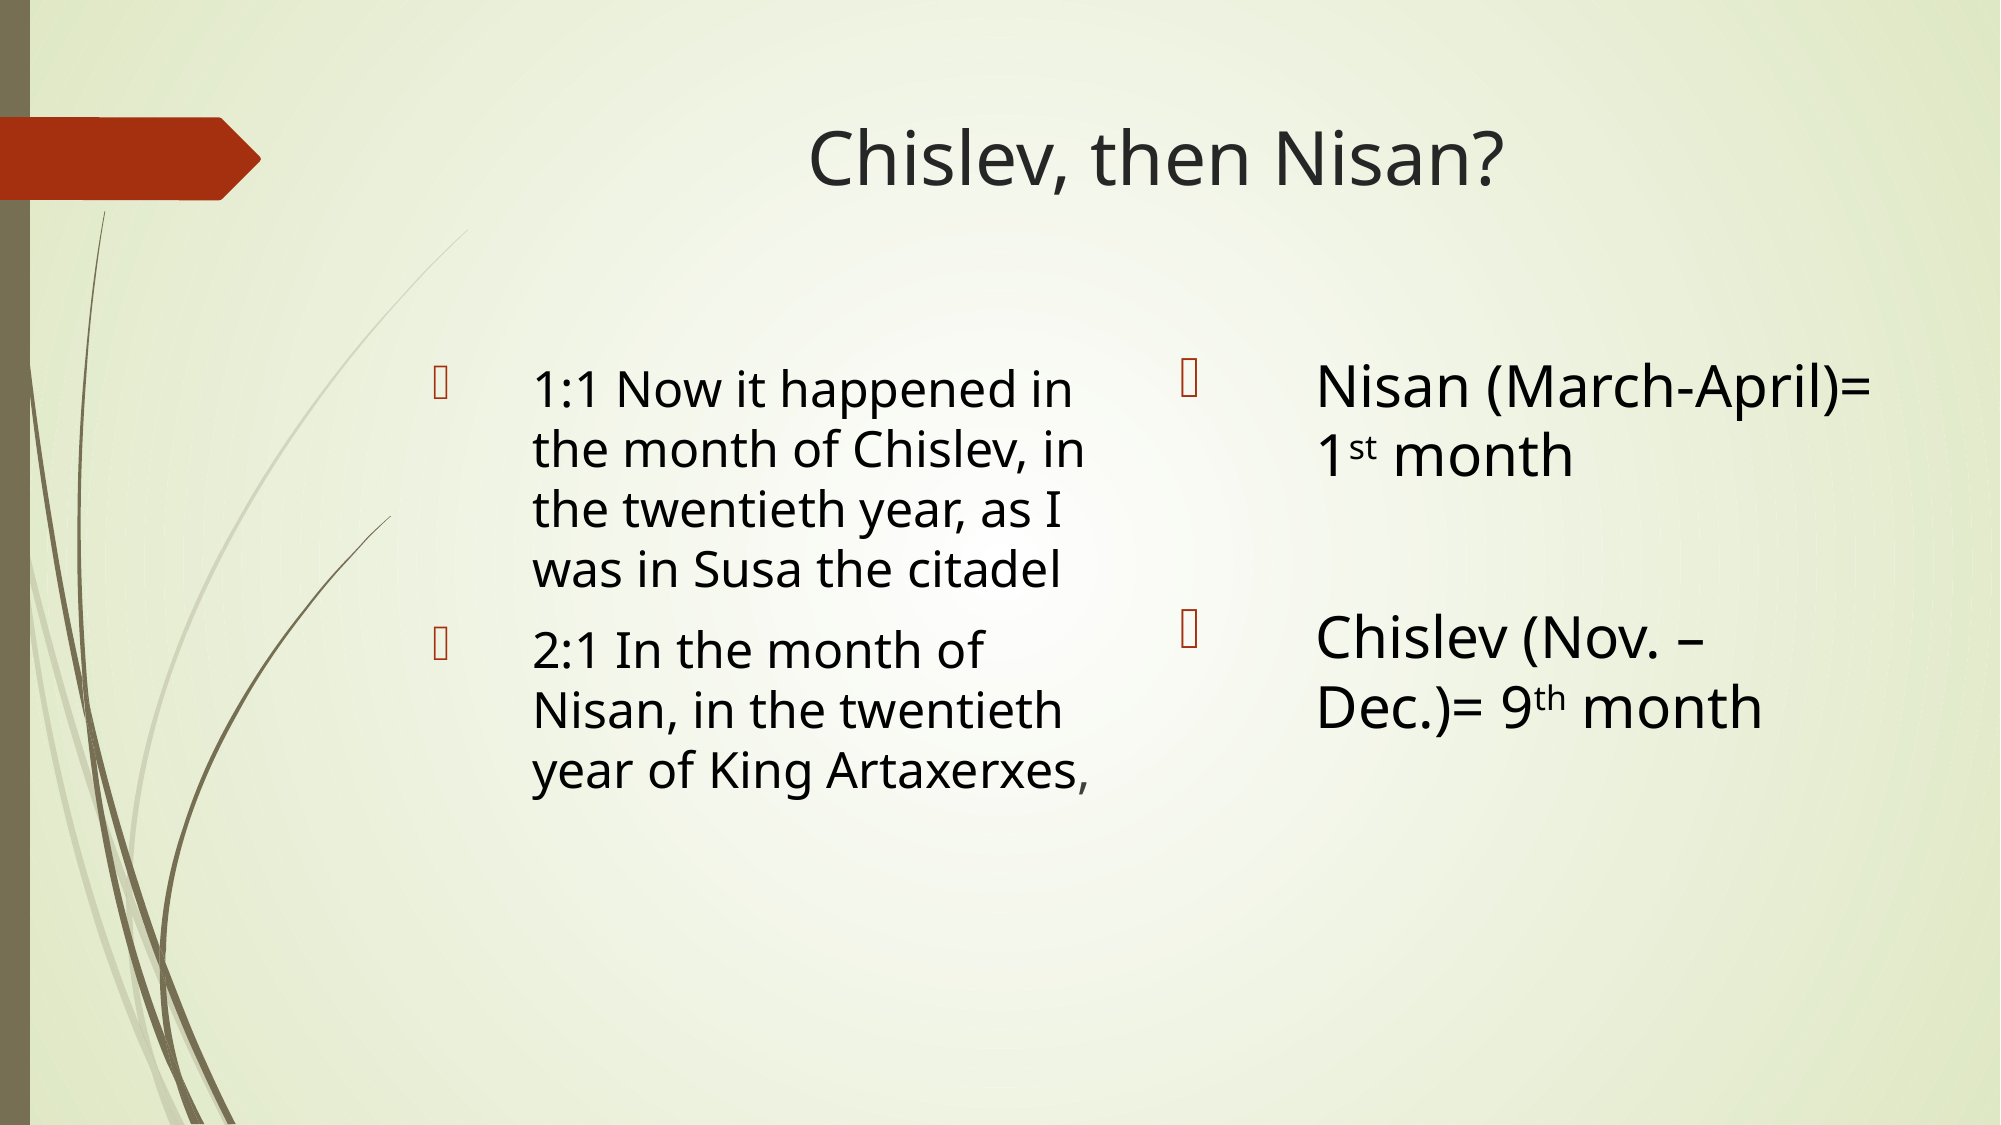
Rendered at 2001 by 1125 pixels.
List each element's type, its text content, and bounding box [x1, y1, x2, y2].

list 1:1 Now it happened in the month of Chislev, in the twentieth year, as I was in Susa the citadel 2:1 In the month of Nisan, in the twentieth year of King Artaxerxes, [424, 349, 1133, 971]
title Chislev, then Nisan? [424, 101, 1888, 313]
text_box Nisan (March-April)= 1st month Chislev (Nov. – Dec.)= 9th month [1179, 348, 1888, 969]
